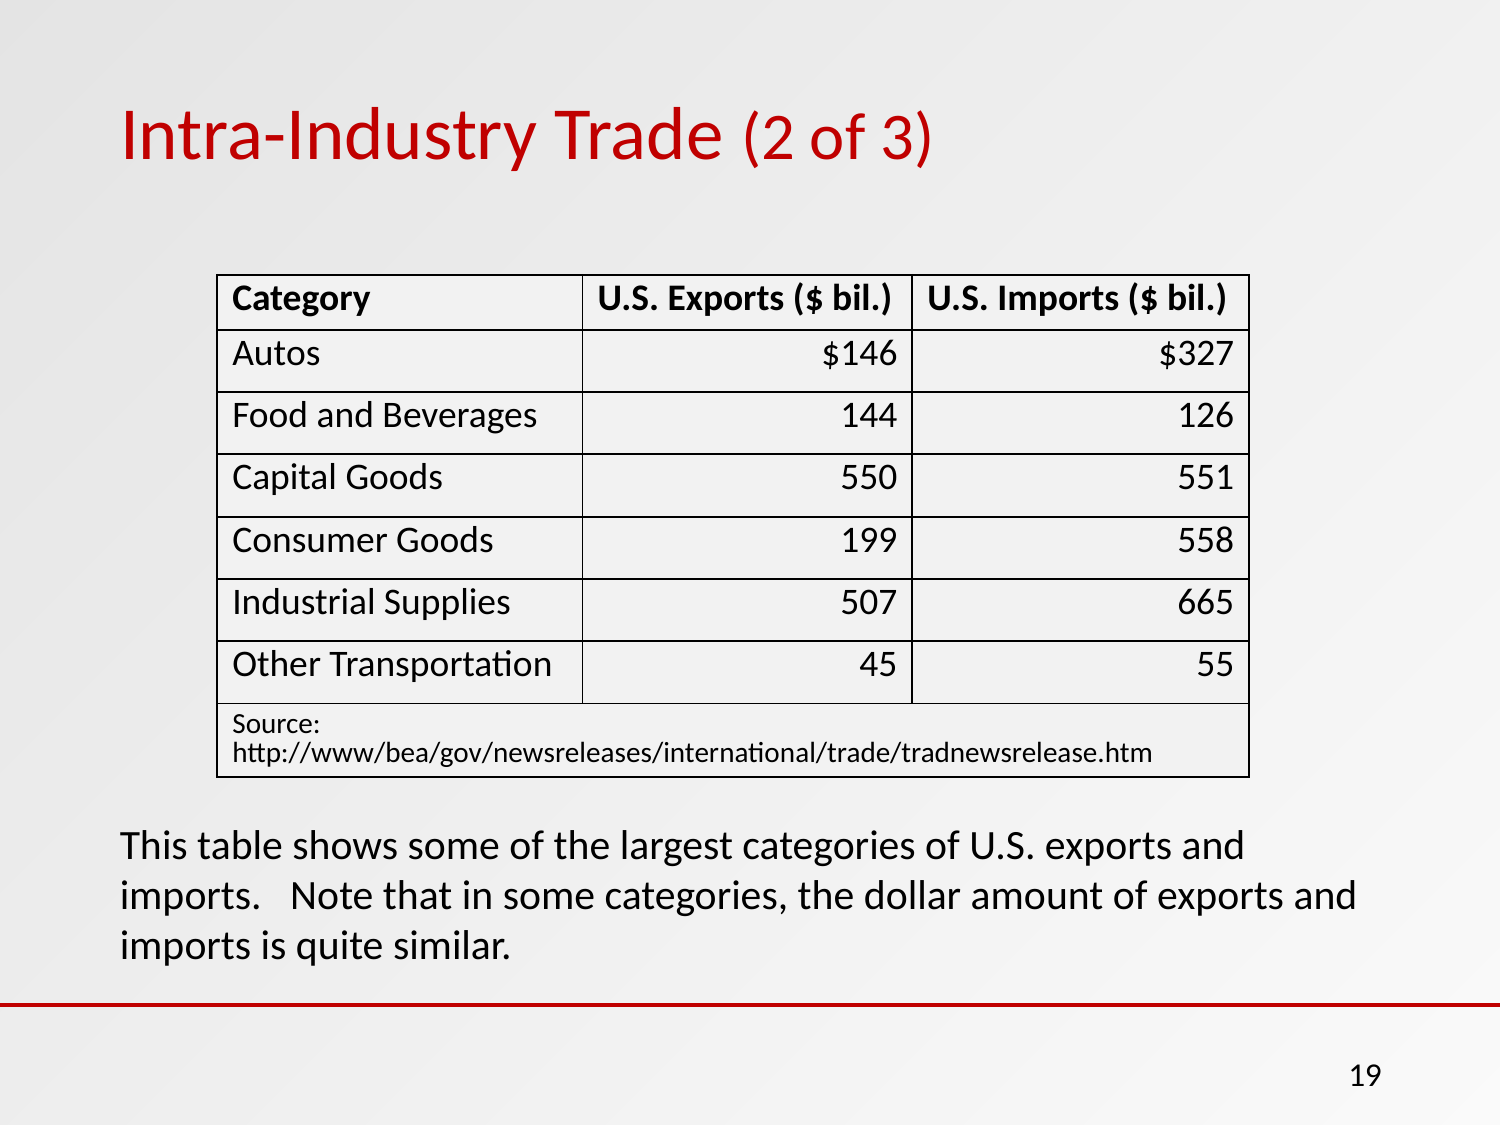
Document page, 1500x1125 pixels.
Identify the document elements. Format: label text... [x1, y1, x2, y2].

table_cell 550 [583, 455, 911, 516]
table_cell Industrial Supplies [218, 580, 582, 640]
table_cell 558 [913, 518, 1248, 578]
title Intra-Industry Trade (2 of 3) [105, 45, 1395, 225]
table_cell 665 [913, 580, 1248, 640]
table_cell 199 [583, 518, 911, 578]
table_cell Consumer Goods [218, 518, 582, 578]
table_header Category [218, 276, 582, 329]
table_header U.S. Imports ($ bil.) [913, 276, 1248, 329]
table_cell 144 [583, 393, 911, 453]
table_cell Capital Goods [218, 455, 582, 516]
table_cell 507 [583, 580, 911, 640]
table_cell Autos [218, 331, 582, 391]
table_cell 45 [583, 642, 911, 703]
table_cell 551 [913, 455, 1248, 516]
slide_number 19 [1059, 1042, 1397, 1103]
table_cell 126 [913, 393, 1248, 453]
table_cell $146 [583, 331, 911, 391]
text_box This table shows some of the largest categories of U.S. exports and imports. Note that in some categories, the dollar amount of exports and imports is quite similar. [104, 810, 1395, 975]
table_cell Other Transportation [218, 642, 582, 703]
table_cell Source: http://www/bea/gov/newsreleases/international/trade/tradnewsrelease.htm [218, 704, 1248, 776]
table_cell Food and Beverages [218, 393, 582, 453]
table_cell 55 [913, 642, 1248, 703]
table_header U.S. Exports ($ bil.) [583, 276, 911, 329]
table_cell $327 [913, 331, 1248, 391]
